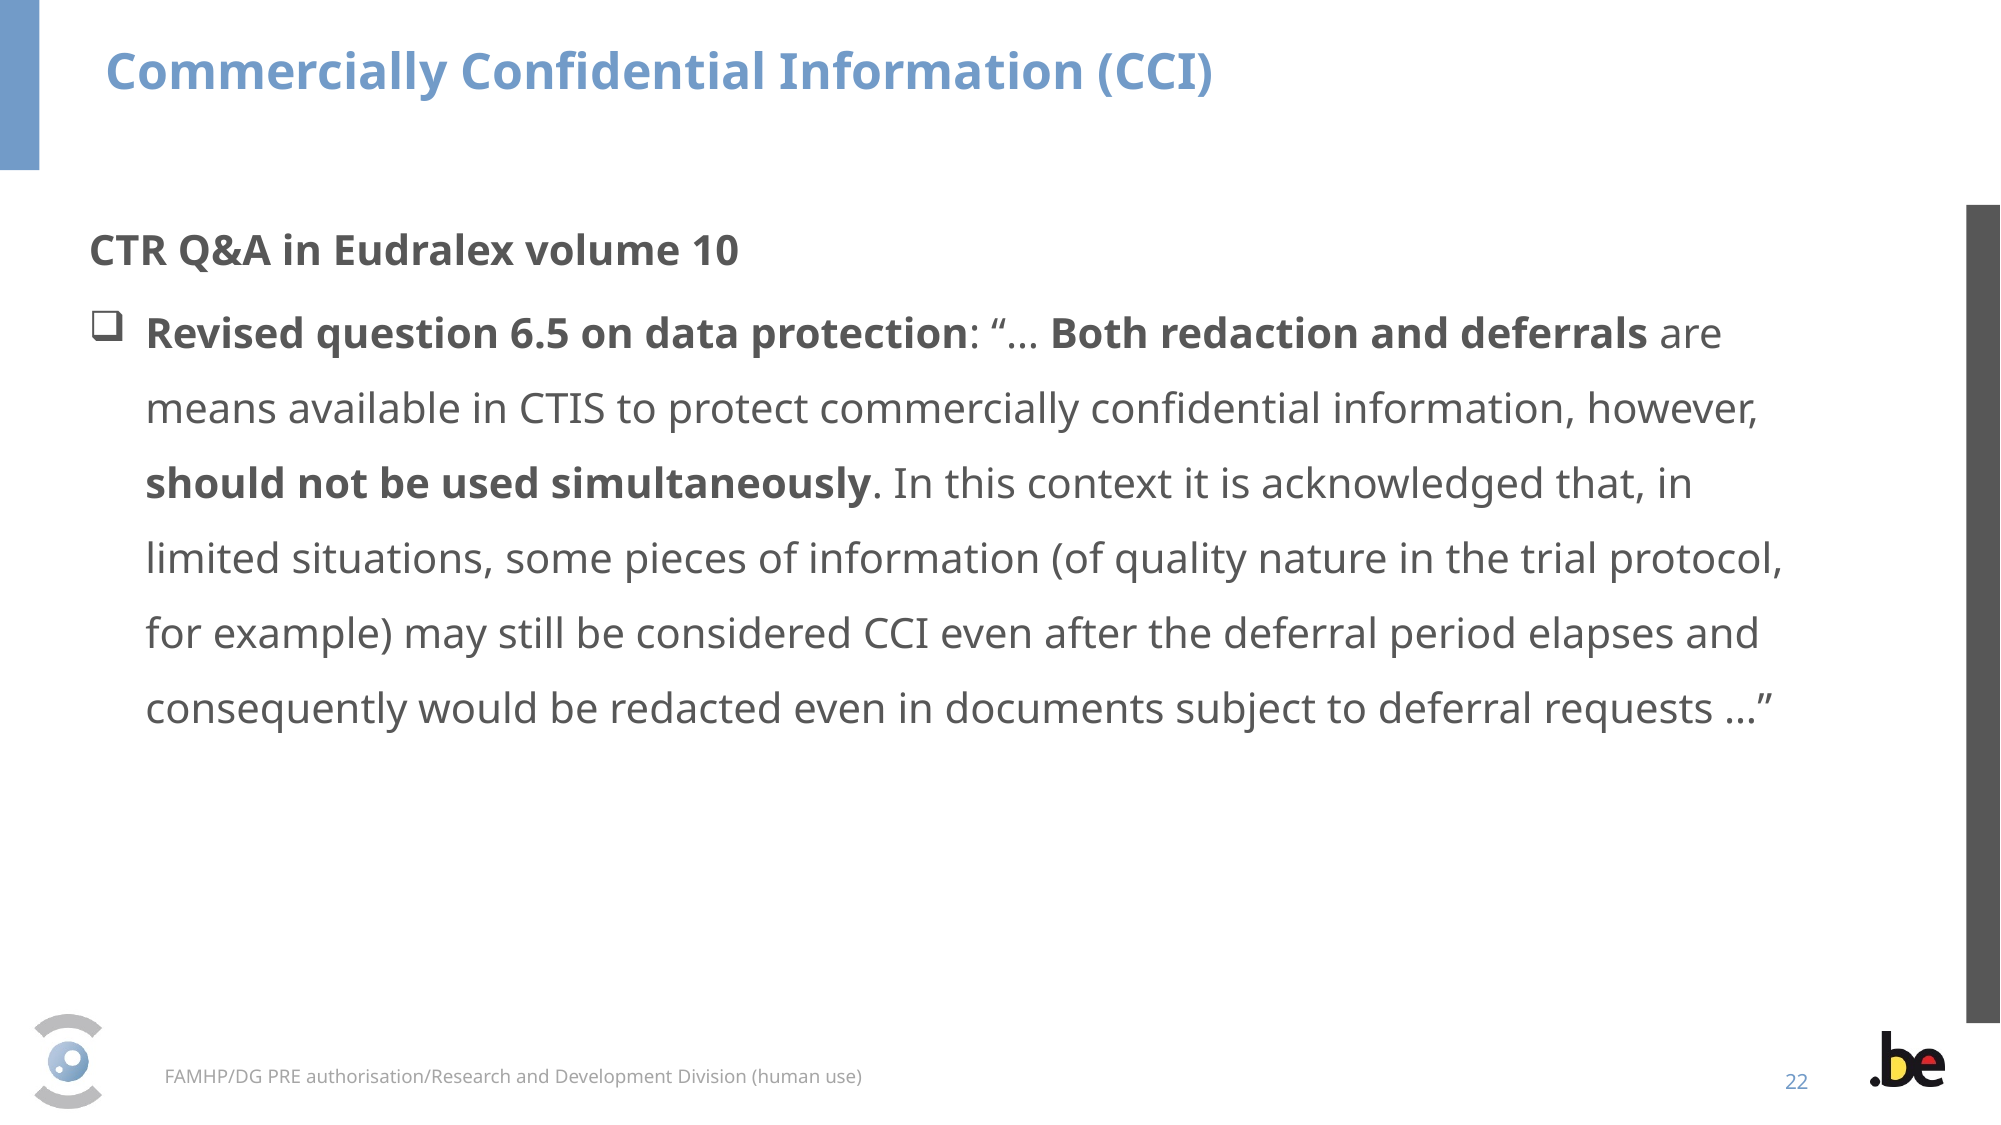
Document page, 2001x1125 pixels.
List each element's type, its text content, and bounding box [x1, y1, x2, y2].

picture [29, 1009, 105, 1113]
picture [1870, 1031, 1945, 1087]
list Commercially Confidential Information (CCI) [90, 38, 1587, 166]
text_box CTR Q&A in Eudralex volume 10 Revised question 6.5 on data protection: “… Both redaction and deferrals are means available in CTIS to protect commercially confidential information, however, should not be used simultaneously. In this context it is acknowledged that, in limited situations, some pieces of information (of quality nature in the trial protocol, for example) may still be considered CCI even after the deferral period elapses and consequently would be redacted even in documents subject to deferral requests …” [74, 166, 1844, 969]
